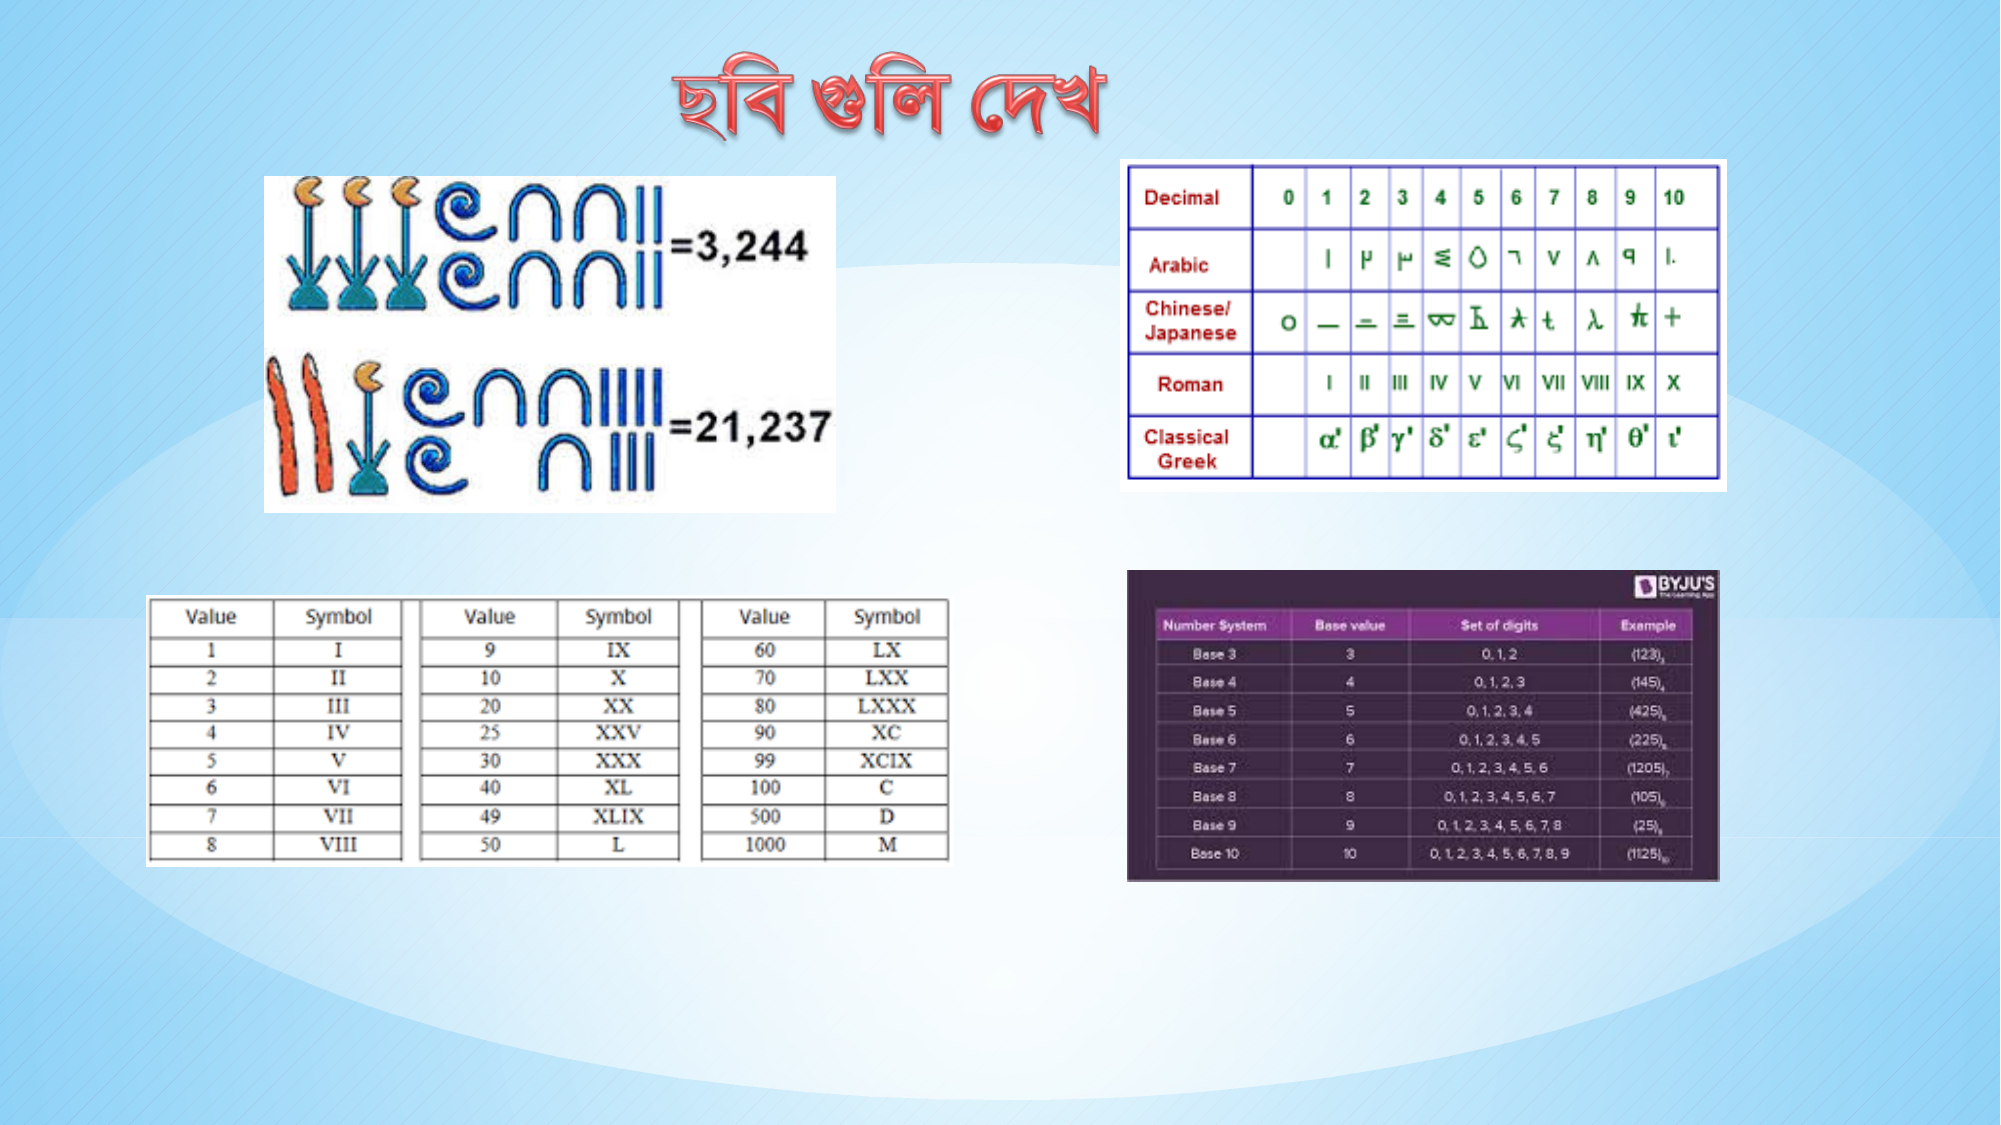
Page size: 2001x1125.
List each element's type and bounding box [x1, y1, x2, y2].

picture [658, 38, 1727, 492]
picture [1127, 570, 1720, 882]
picture [145, 595, 954, 867]
picture [263, 176, 836, 513]
